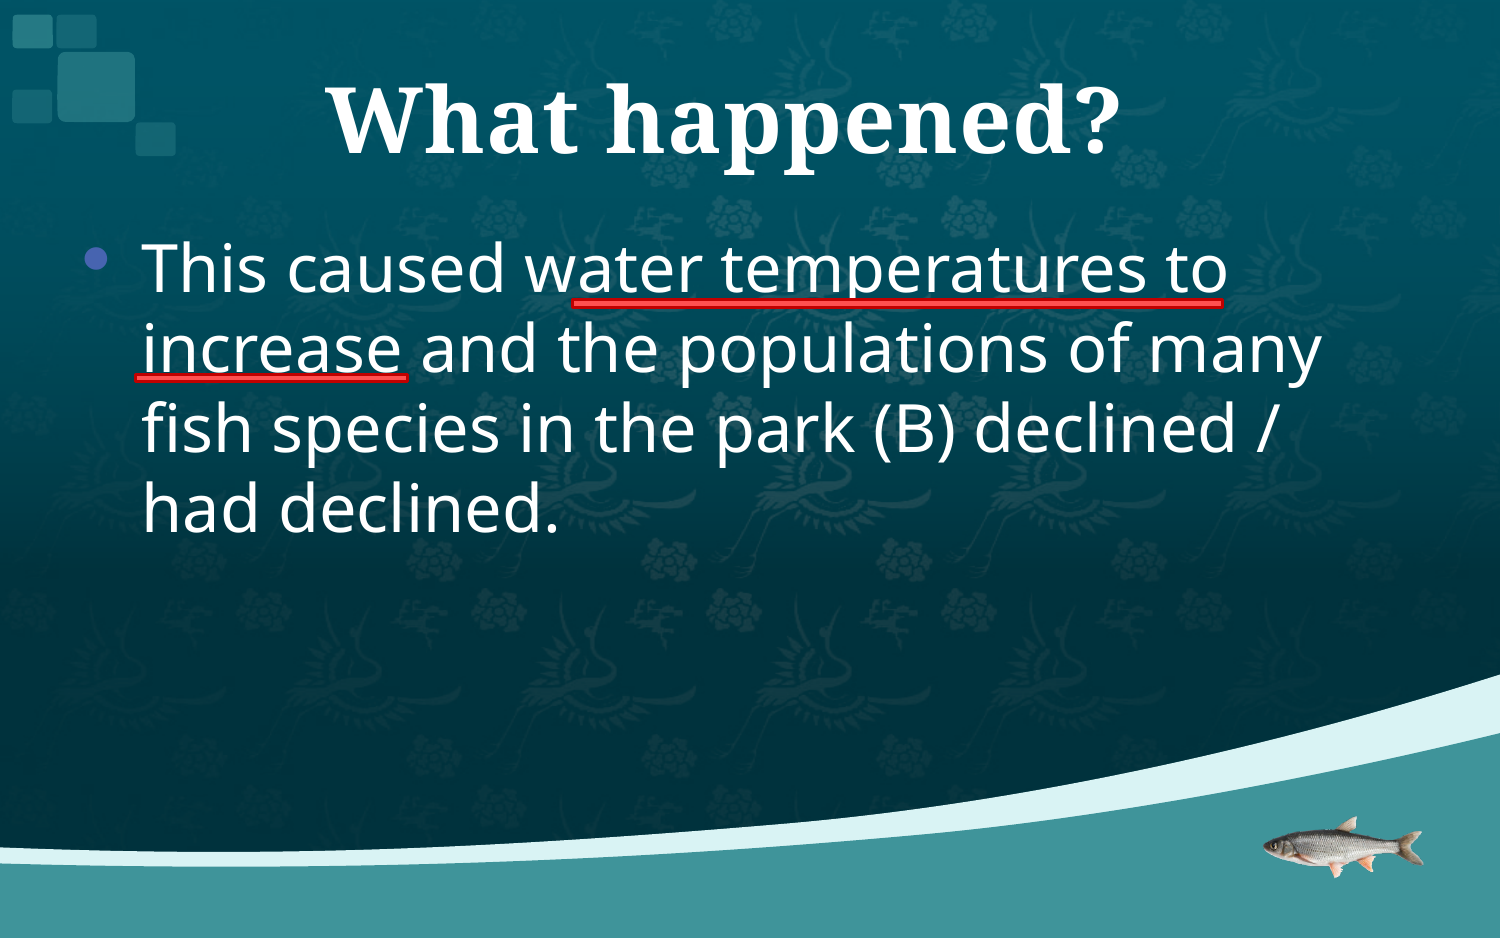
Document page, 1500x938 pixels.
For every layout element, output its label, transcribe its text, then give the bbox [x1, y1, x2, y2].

title What happened? [17, 48, 1483, 186]
picture [1257, 810, 1427, 891]
text_box [134, 373, 409, 383]
list This caused water temperatures to increase and the populations of many fish species in the park (B) declined / had declined. [70, 218, 1425, 838]
text_box [571, 298, 1224, 309]
